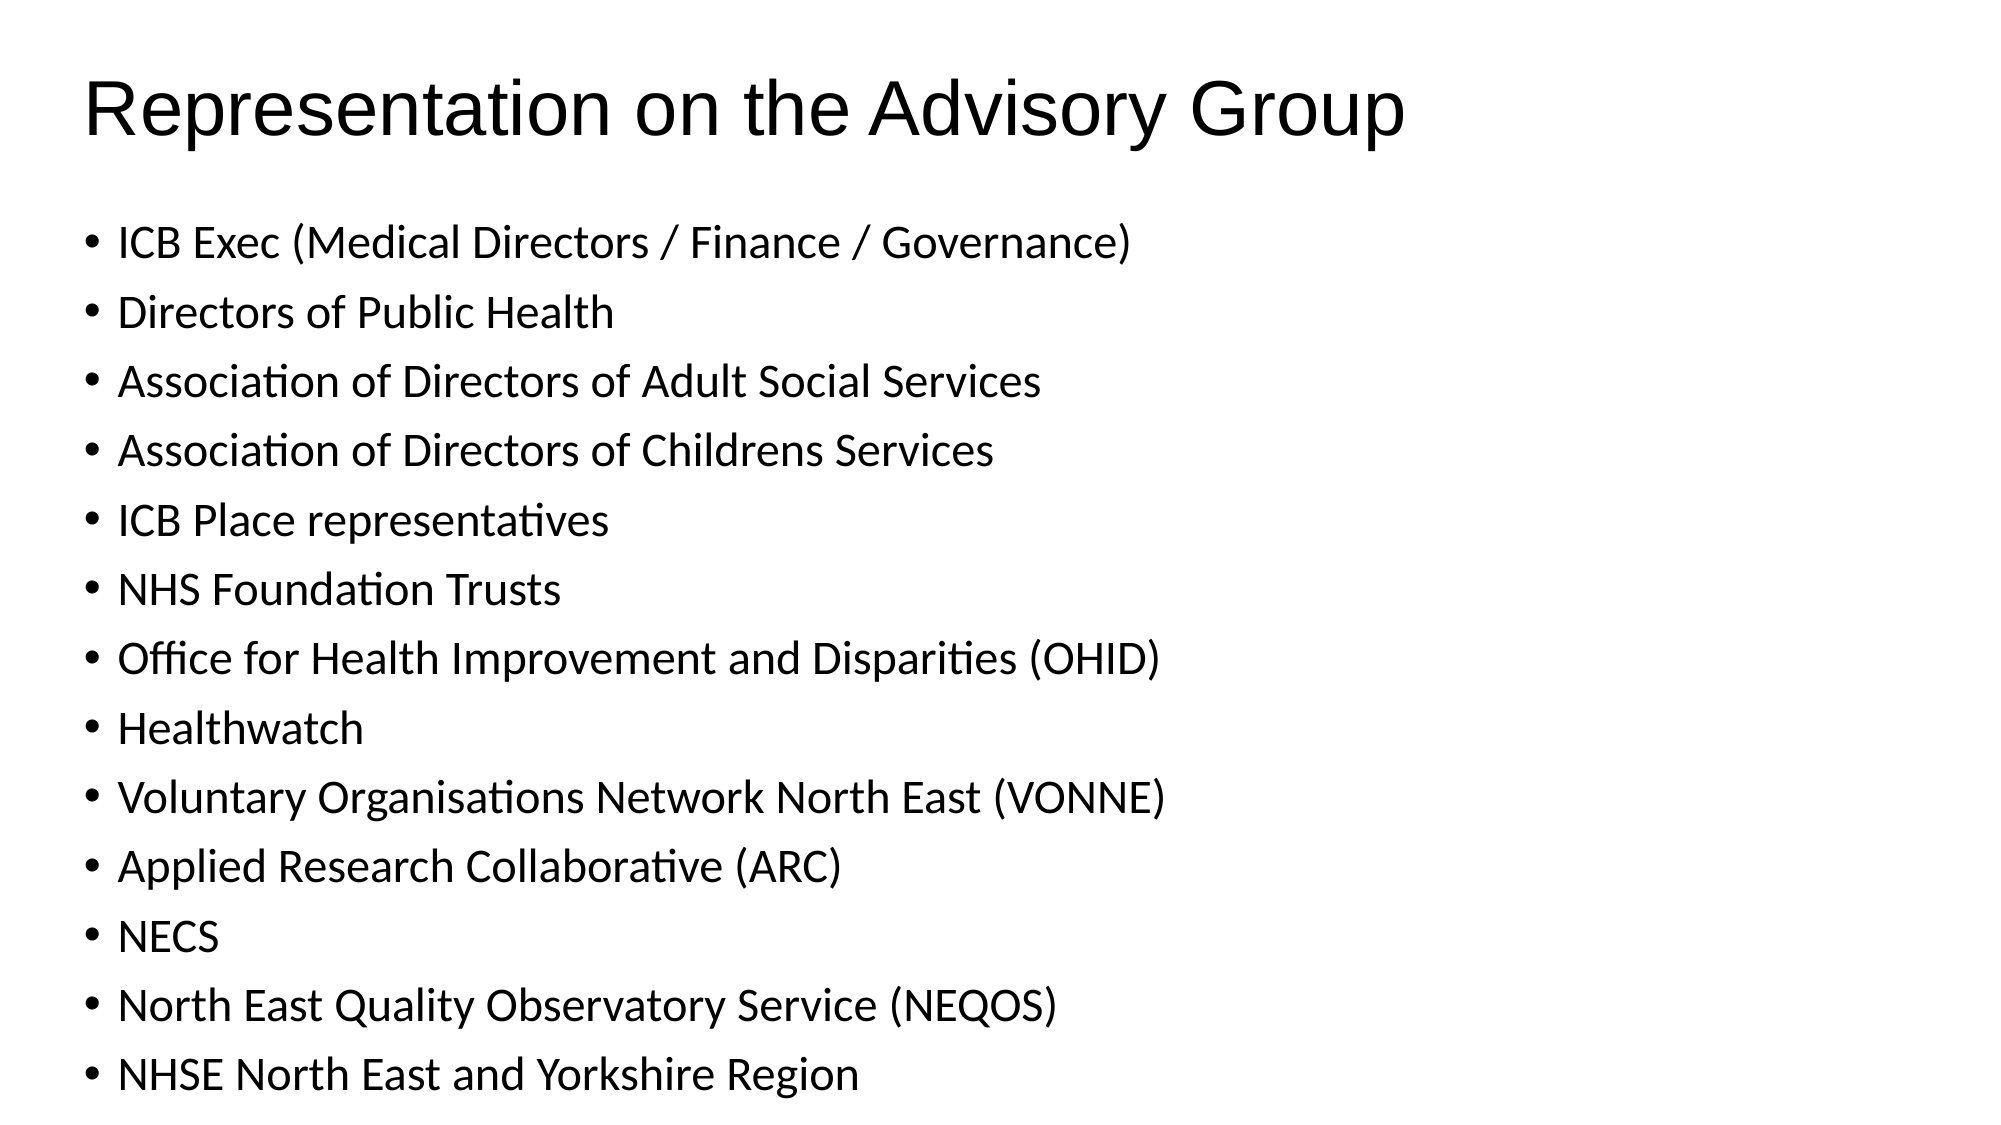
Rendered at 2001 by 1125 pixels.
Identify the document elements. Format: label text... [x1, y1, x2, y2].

title Representation on the Advisory Group [68, 30, 1549, 191]
list ICB Exec (Medical Directors / Finance / Governance) Directors of Public Health Association of Directors of Adult Social Services Association of Directors of Childrens Services ICB Place representatives NHS Foundation Trusts Office for Health Improvement and Disparities (OHID) Healthwatch Voluntary Organisations Network North East (VONNE) Applied Research Collaborative (ARC) NECS North East Quality Observatory Service (NEQOS) NHSE North East and Yorkshire Region [68, 209, 1794, 1112]
